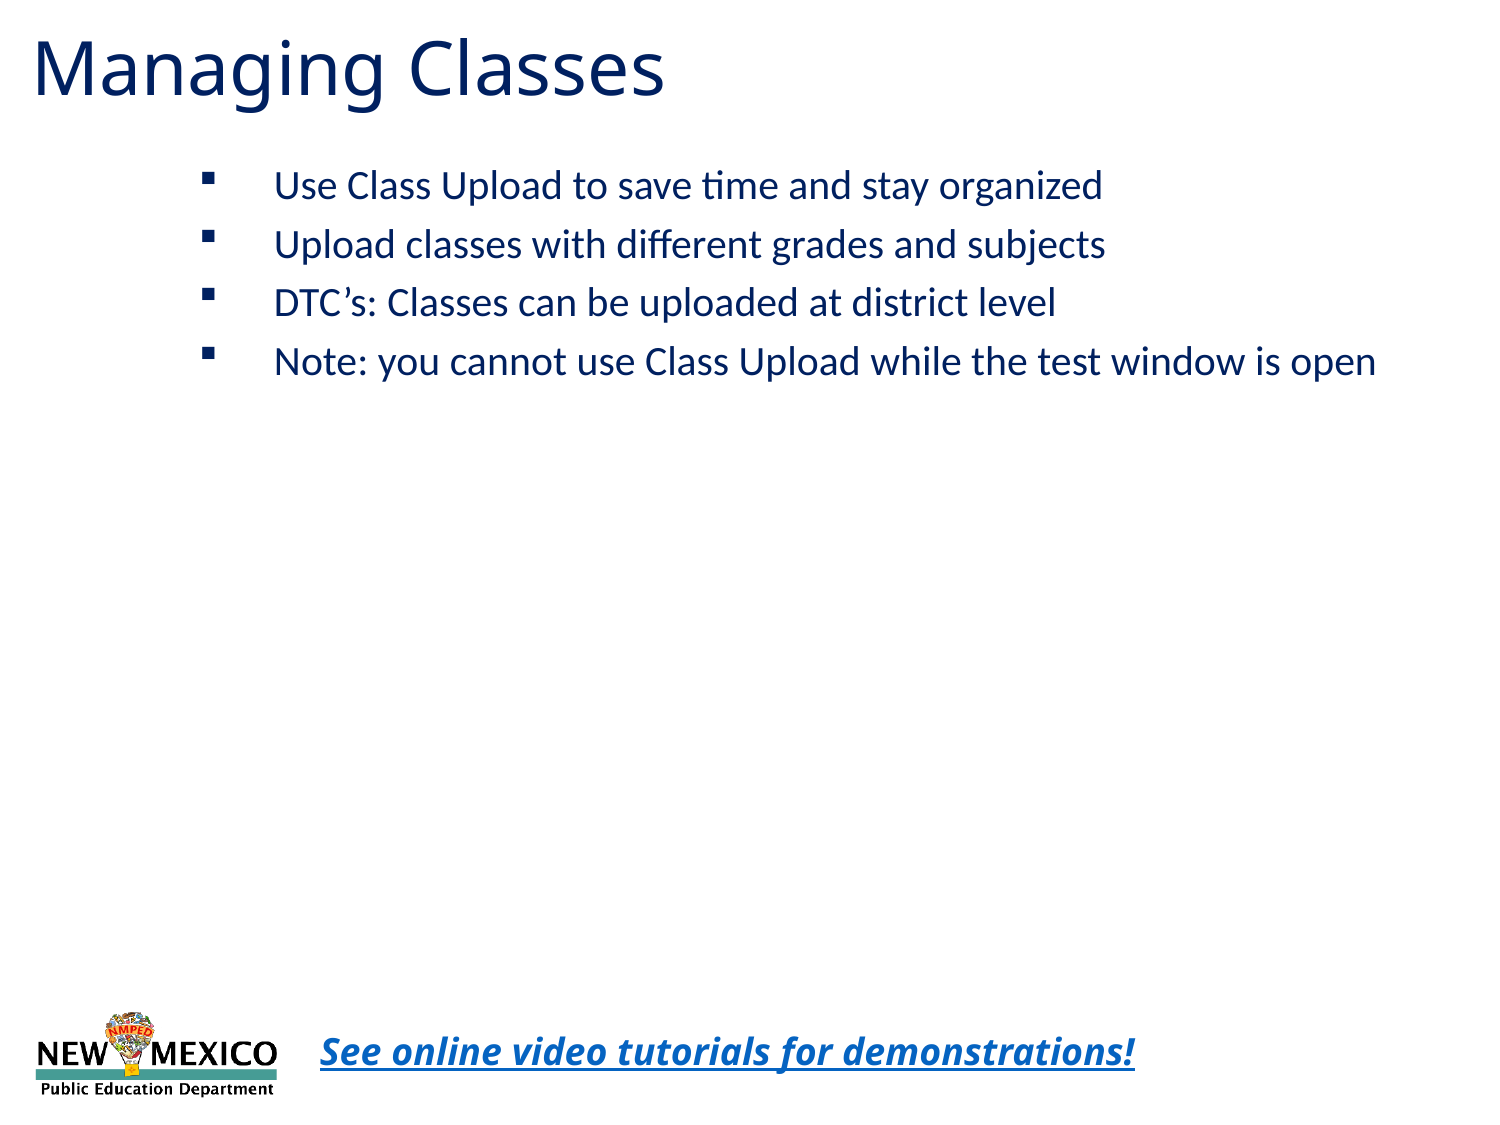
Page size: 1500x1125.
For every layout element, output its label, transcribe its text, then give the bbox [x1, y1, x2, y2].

text_box See online video tutorials for demonstrations! [304, 1020, 1151, 1087]
picture [0, 1006, 294, 1102]
text_box Use Class Upload to save time and stay organized Upload classes with different grades and subjects DTC’s: Classes can be uploaded at district level Note: you cannot use Class Upload while the test window is open [108, 150, 1409, 893]
text_box Managing Classes [16, 12, 984, 118]
